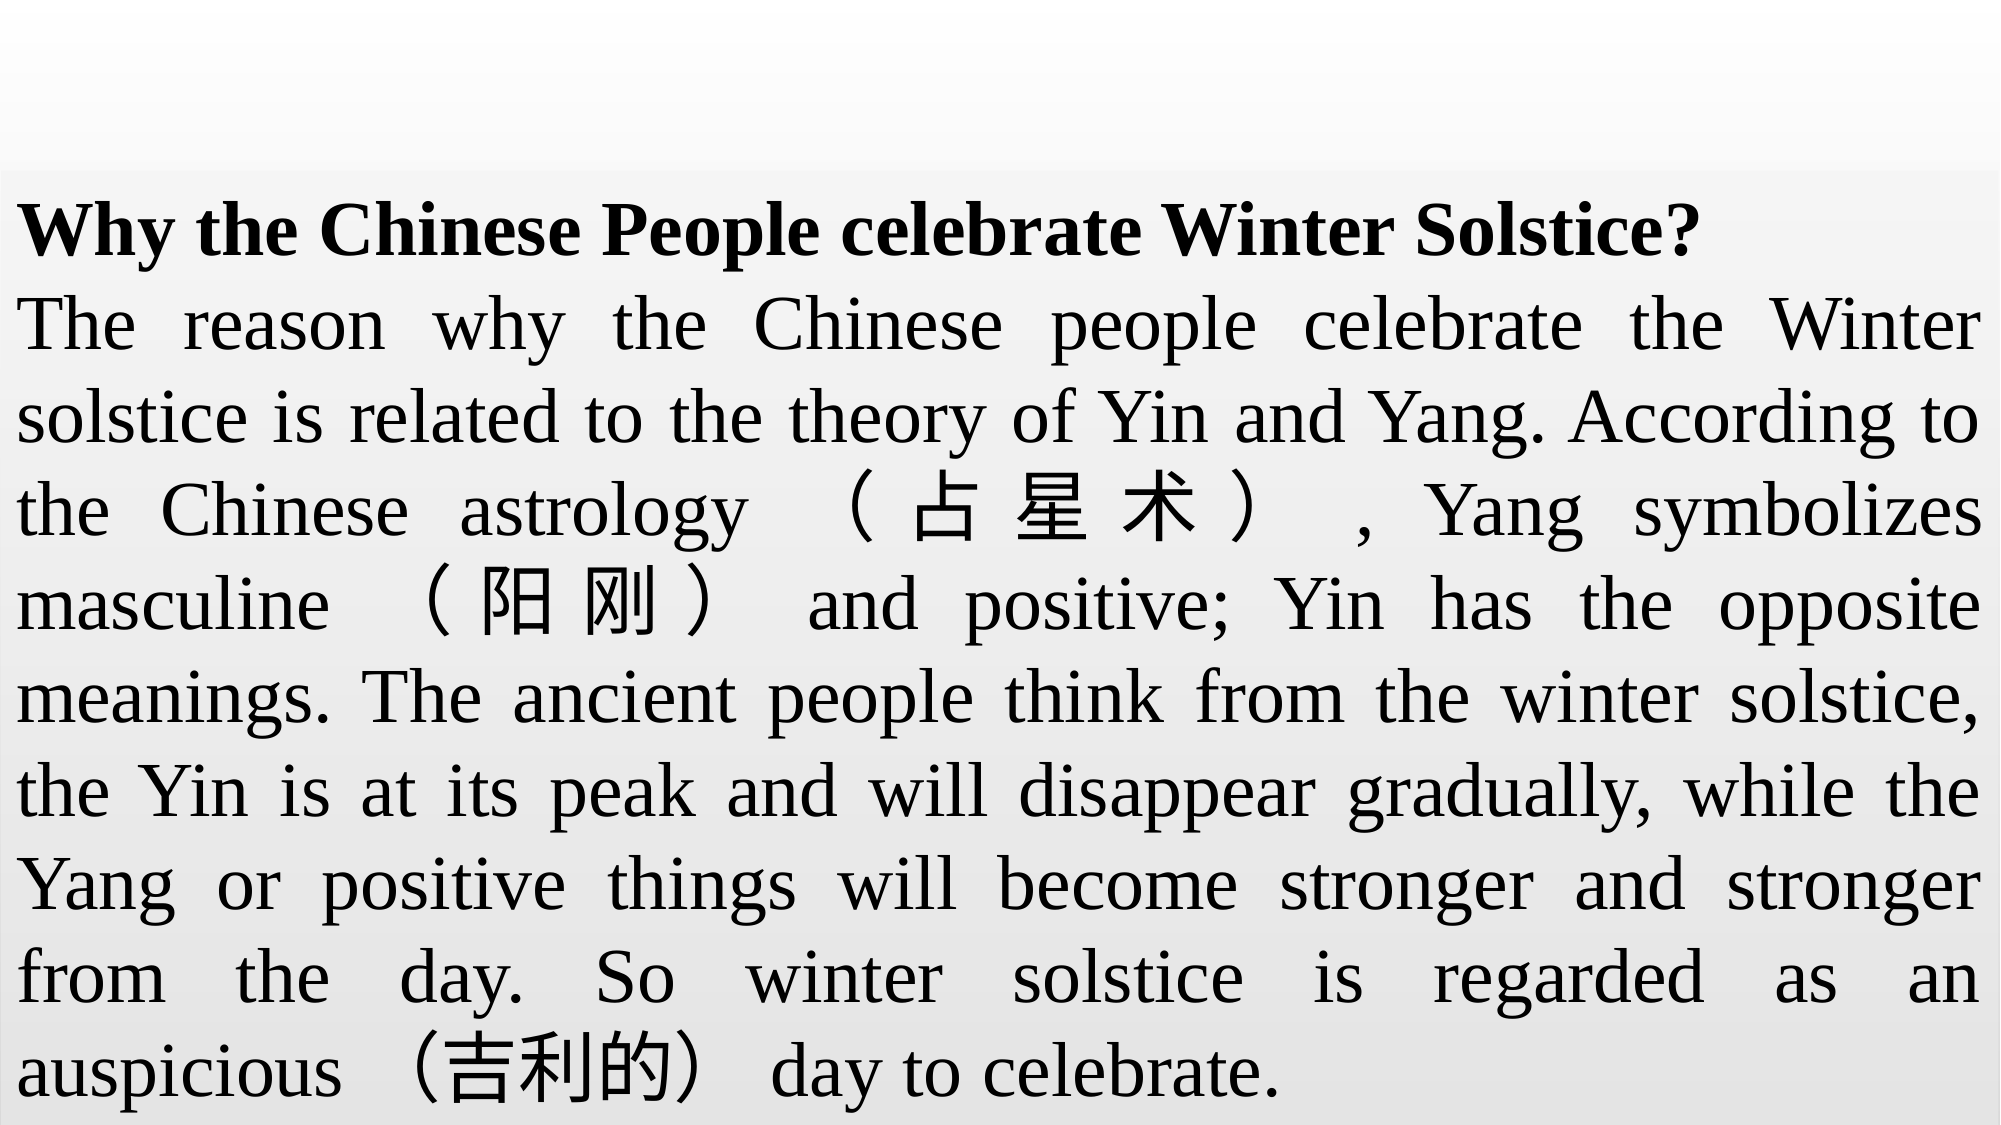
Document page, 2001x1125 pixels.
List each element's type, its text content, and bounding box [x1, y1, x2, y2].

text_box Why the Chinese People celebrate Winter Solstice? The reason why the Chinese people celebrate the Winter solstice is related to the theory of Yin and Yang. According to the Chinese astrology（占星术）, Yang symbolizes masculine（阳刚）and positive; Yin has the opposite meanings. The ancient people think from the winter solstice, the Yin is at its peak and will disappear gradually, while the Yang or positive things will become stronger and stronger from the day. So winter solstice is regarded as an auspicious（吉利的）day to celebrate. [1, 170, 1999, 1125]
